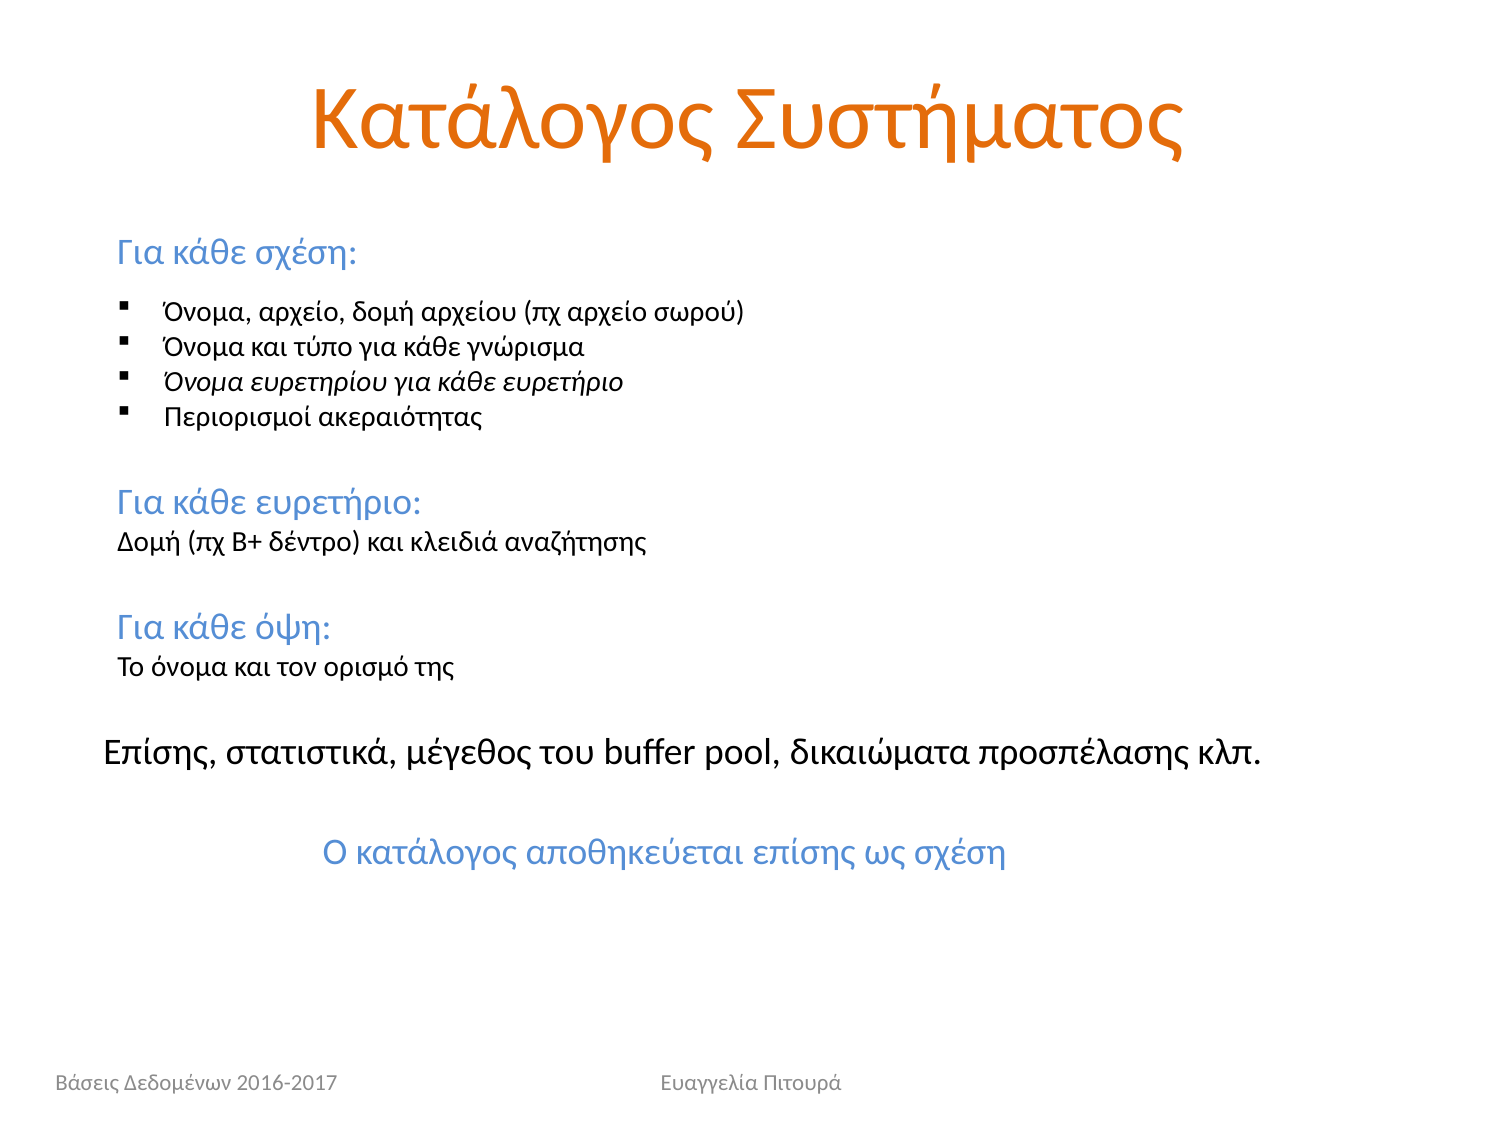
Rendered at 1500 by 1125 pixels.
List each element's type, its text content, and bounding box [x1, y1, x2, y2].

title Κατάλογος Συστήματος [73, 18, 1424, 206]
text_box Για κάθε σχέση: Όνομα, αρχείο, δομή αρχείου (πχ αρχείο σωρού) Όνομα και τύπο για κάθε γνώρισμα Όνομα ευρετηρίου για κάθε ευρετήριο Περιορισμοί ακεραιότητας Για κάθε ευρετήριο: Δομή (πχ B+ δέντρο) και κλειδιά αναζήτησης Για κάθε όψη: Το όνομα και τον ορισμό της Επίσης, στατιστικά, μέγεθος του buffer pool, δικαιώματα προσπέλασης κλπ. [88, 219, 1400, 780]
slide_number Βάσεις Δεδομένων 2016-2017 [40, 1051, 391, 1112]
footer Ευαγγελία Πιτουρά [513, 1051, 989, 1112]
text_box [112, 1024, 425, 1100]
text_box Ο κατάλογος αποθηκεύεται επίσης ως σχέση [307, 820, 1301, 880]
text_box [512, 1024, 988, 1100]
